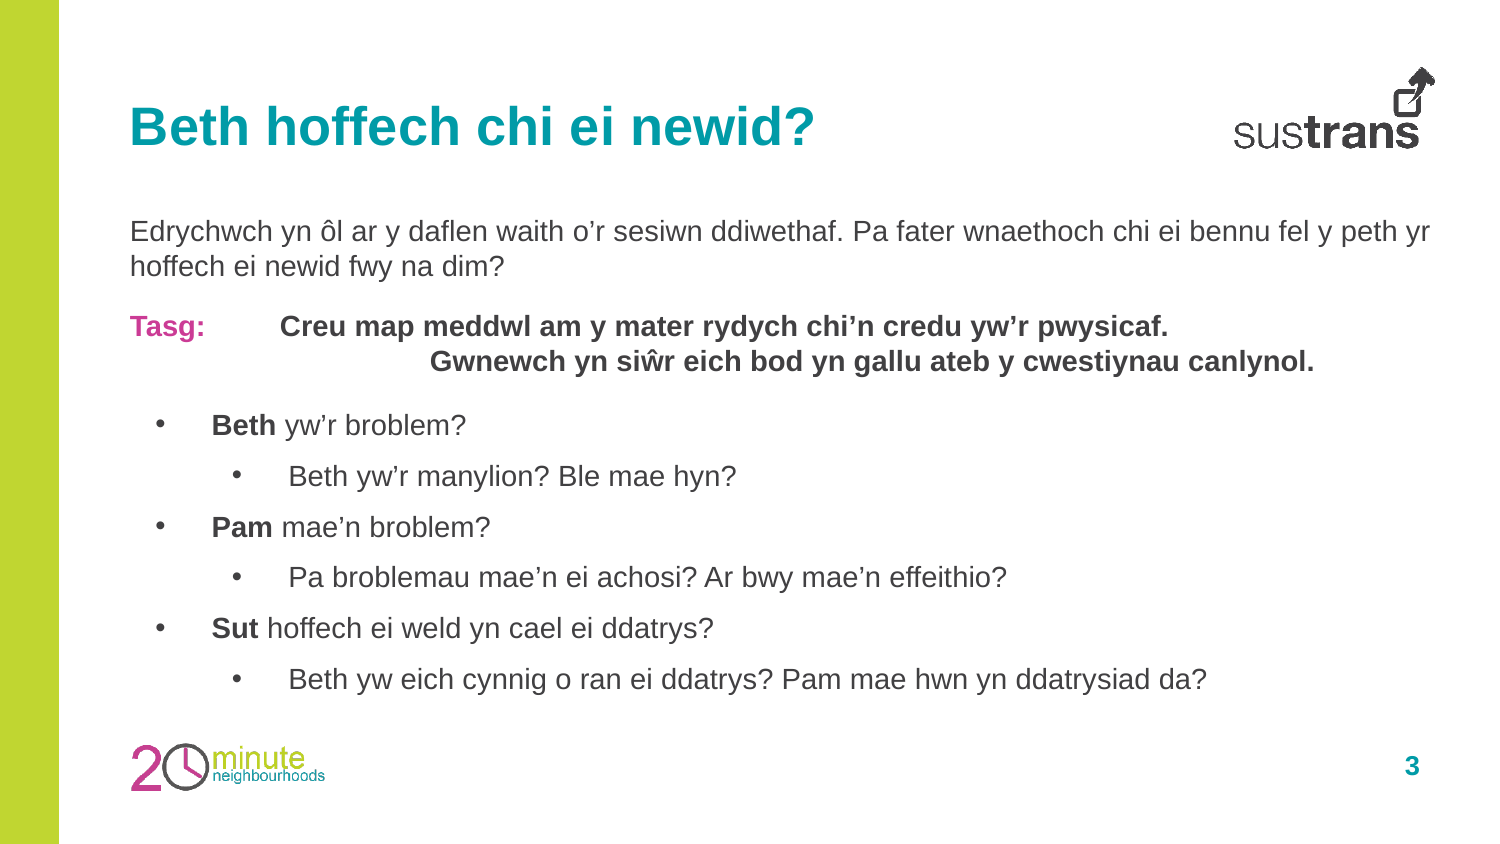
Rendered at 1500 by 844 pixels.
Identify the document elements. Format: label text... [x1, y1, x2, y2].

picture [129, 736, 325, 811]
picture [1234, 67, 1435, 156]
list Beth hoffech chi ei newid? [129, 91, 1052, 157]
list Edrychwch yn ôl ar y daflen waith o’r sesiwn ddiwethaf. Pa fater wnaethoch chi ei bennu fel y peth yr hoffech ei newid fwy na dim? Tasg: Creu map meddwl am y mater rydych chi’n credu yw’r pwysicaf. Gwnewch yn siŵr eich bod yn gallu ateb y cwestiynau canlynol. Beth yw’r broblem? Beth yw’r manylion? Ble mae hyn? Pam mae’n broblem? Pa broblemau mae’n ei achosi? Ar bwy mae’n effeithio? Sut hoffech ei weld yn cael ei ddatrys? Beth yw eich cynnig o ran ei ddatrys? Pam mae hwn yn ddatrysiad da? [129, 212, 1435, 694]
